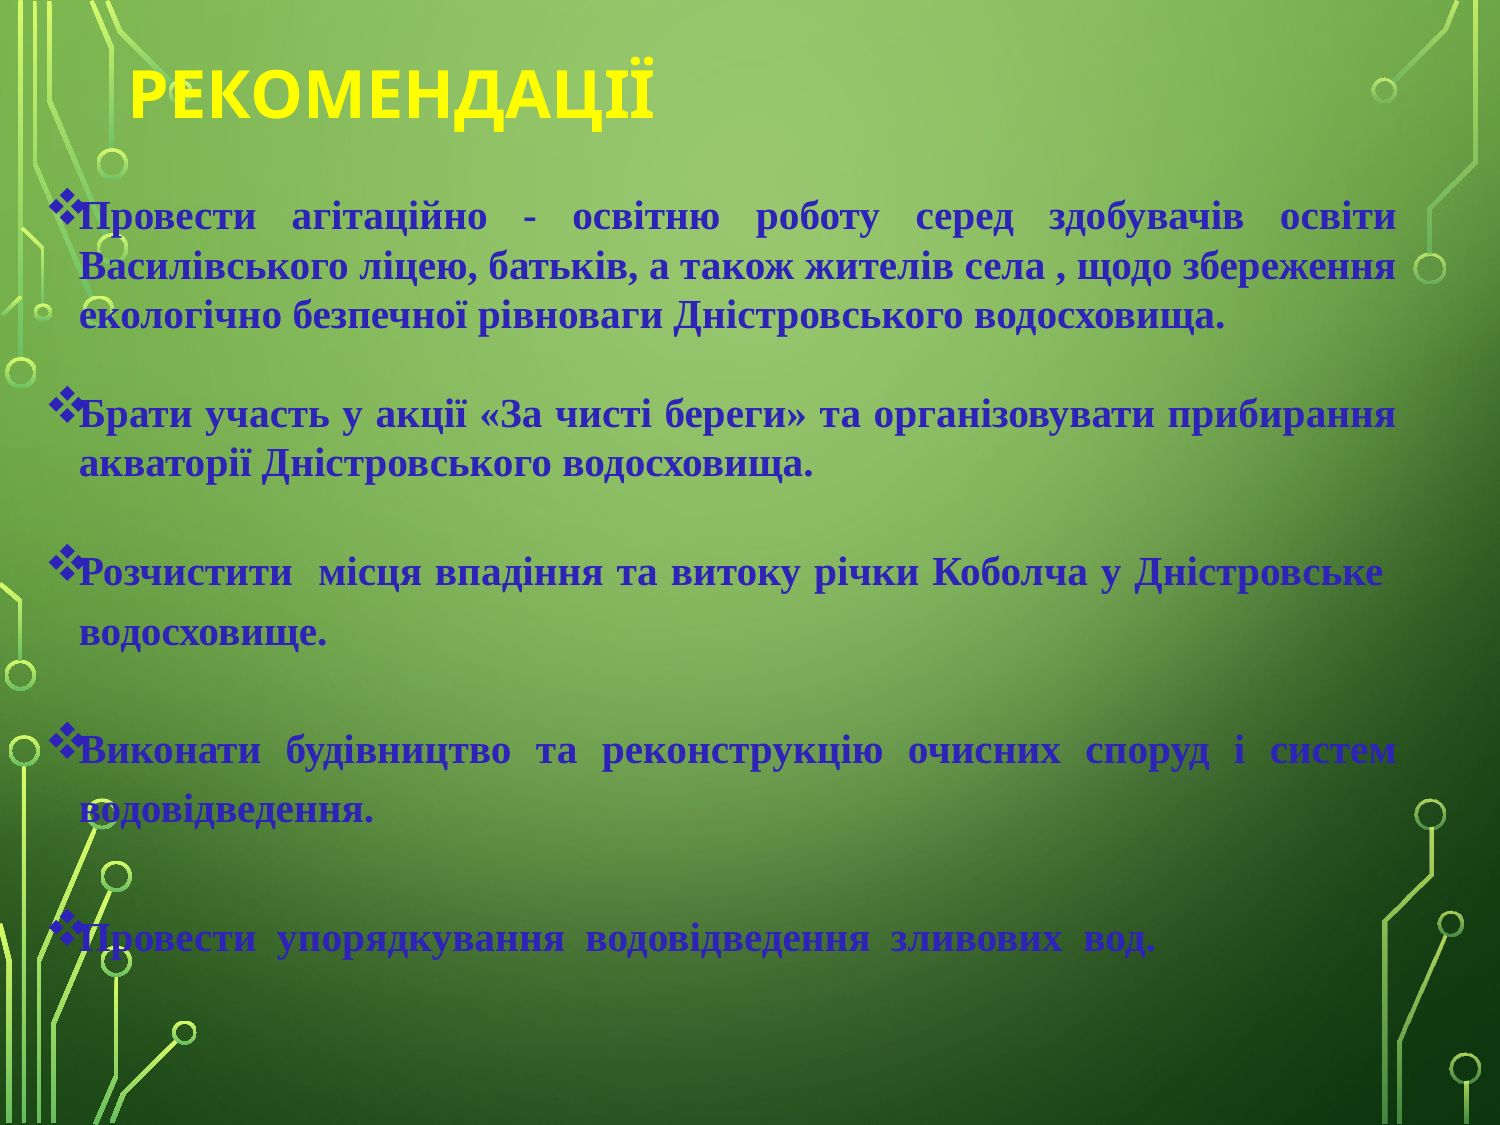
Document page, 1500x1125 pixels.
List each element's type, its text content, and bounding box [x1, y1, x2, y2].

list Провести агітаційно - освітню роботу серед здобувачів освіти Василівського ліцею, батьків, а також жителів села , щодо збереження екологічно безпечної рівноваги Дністровського водосховища. Брати участь у акції «За чисті береги» та організовувати прибирання акваторії Дністровського водосховища. Розчистити місця впадіння та витоку річки Коболча у Дністровське водосховище. Виконати будівництво та реконструкцію очисних споруд і систем водовідведення. Провести упорядкування водовідведення зливових вод. [29, 149, 1412, 978]
title РЕКОМЕНДАЦІЇ [112, 14, 1388, 149]
